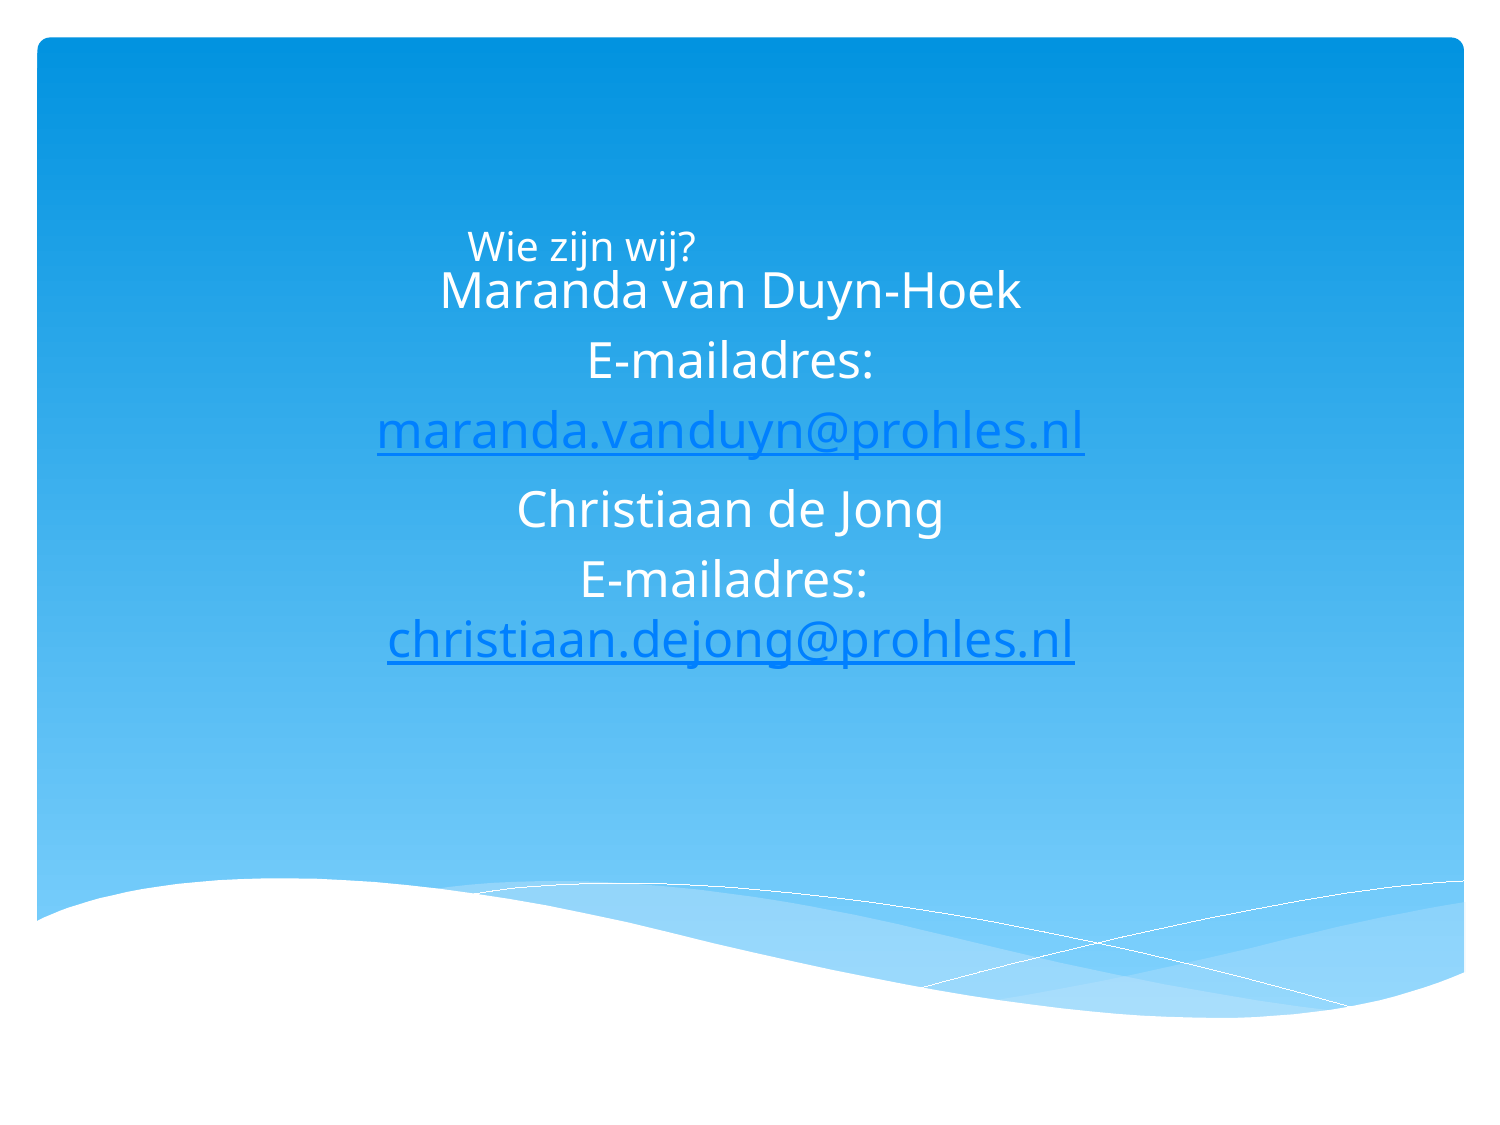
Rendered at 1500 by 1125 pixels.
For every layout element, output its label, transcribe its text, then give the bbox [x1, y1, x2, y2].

list Maranda van Duyn-Hoek E-mailadres: maranda.vanduyn@prohles.nl Christiaan de Jong E-mailadres: christiaan.dejong@prohles.nl [345, 251, 1117, 866]
title Wie zijn wij? [452, 184, 1079, 251]
